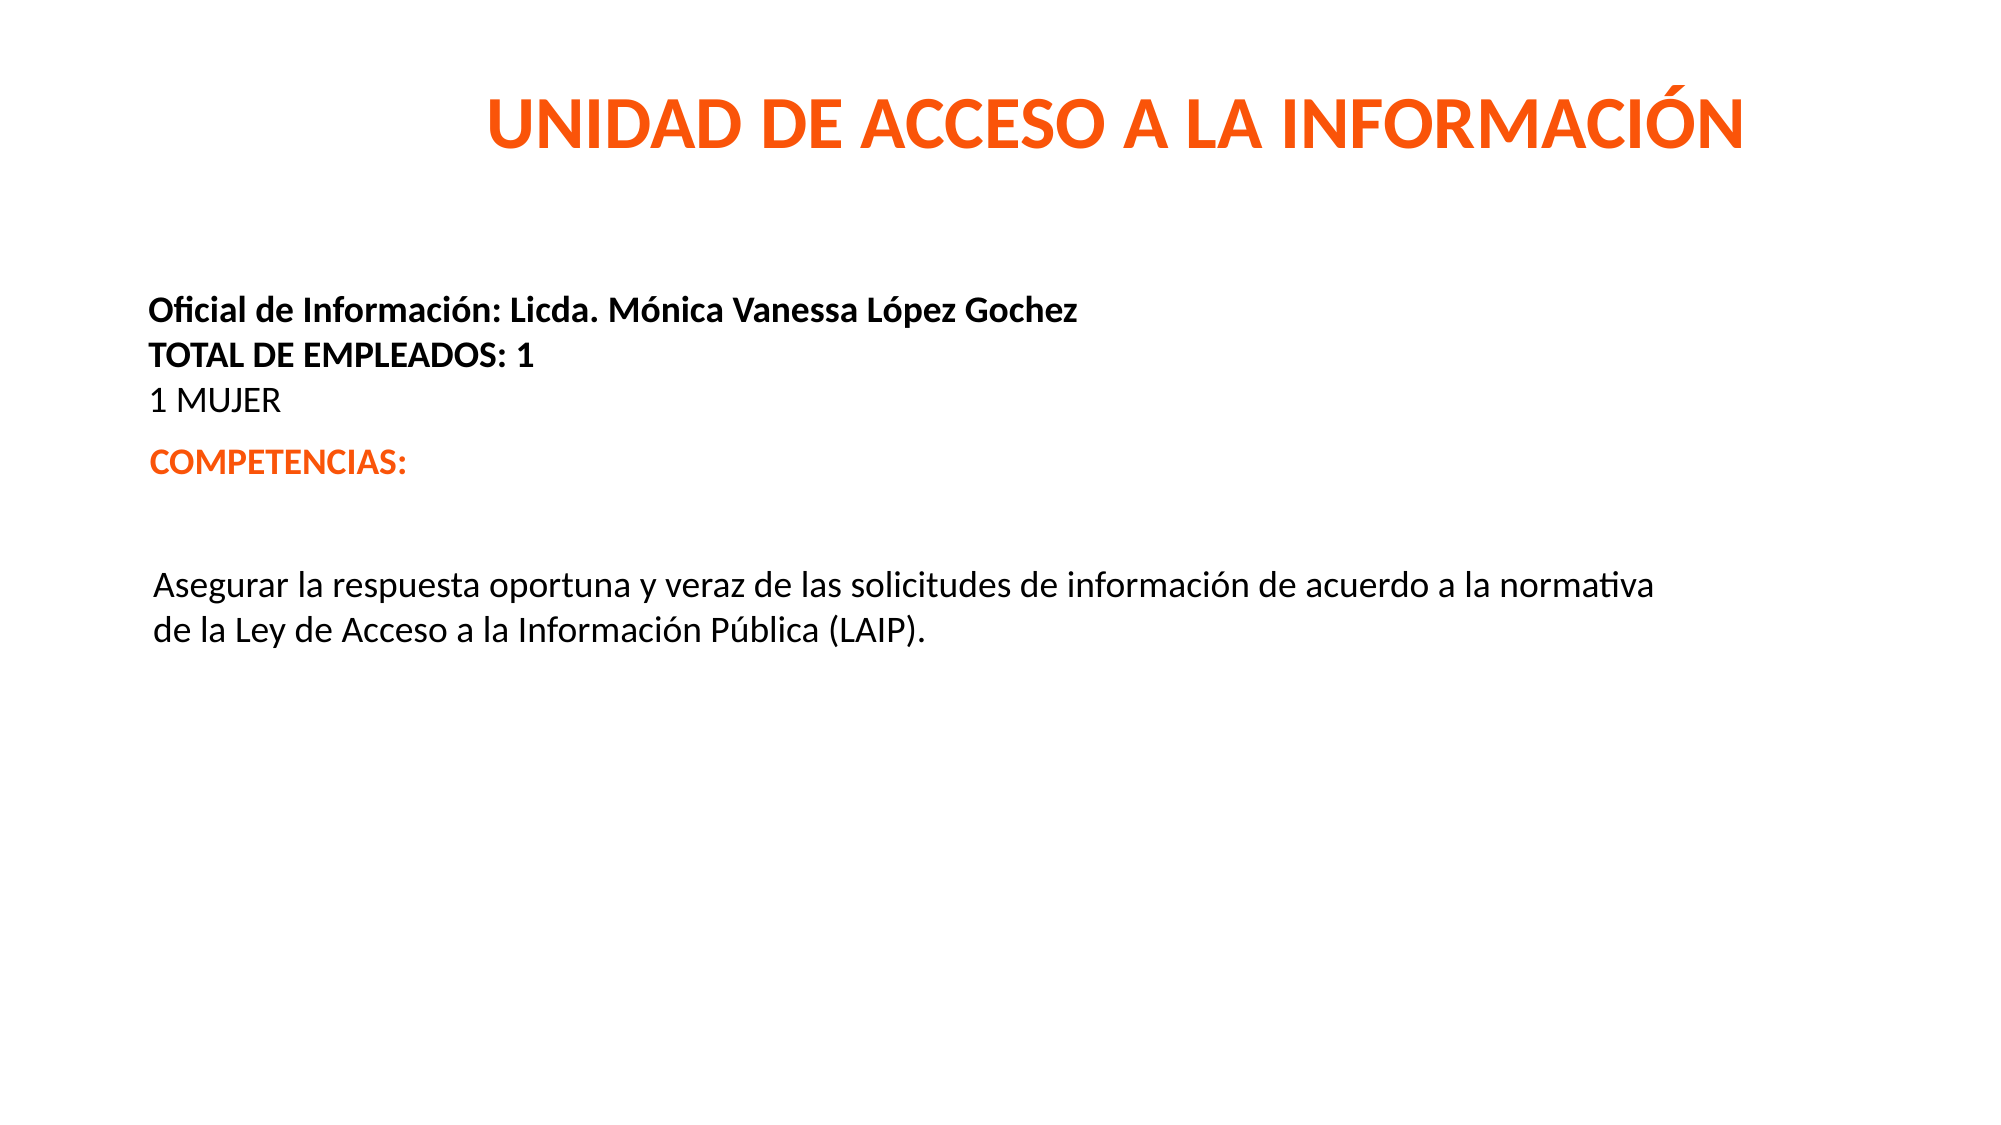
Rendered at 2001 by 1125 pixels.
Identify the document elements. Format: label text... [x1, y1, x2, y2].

text_box Oficial de Información: Licda. Mónica Vanessa López Gochez TOTAL DE EMPLEADOS: 1 1 MUJER [133, 277, 1220, 428]
text_box COMPETENCIAS: [135, 429, 423, 489]
text_box Asegurar la respuesta oportuna y veraz de las solicitudes de información de acuerdo a la normativa de la Ley de Acceso a la Información Pública (LAIP). [138, 553, 1707, 658]
text_box UNIDAD DE ACCESO A LA INFORMACIÓN [471, 66, 1763, 172]
